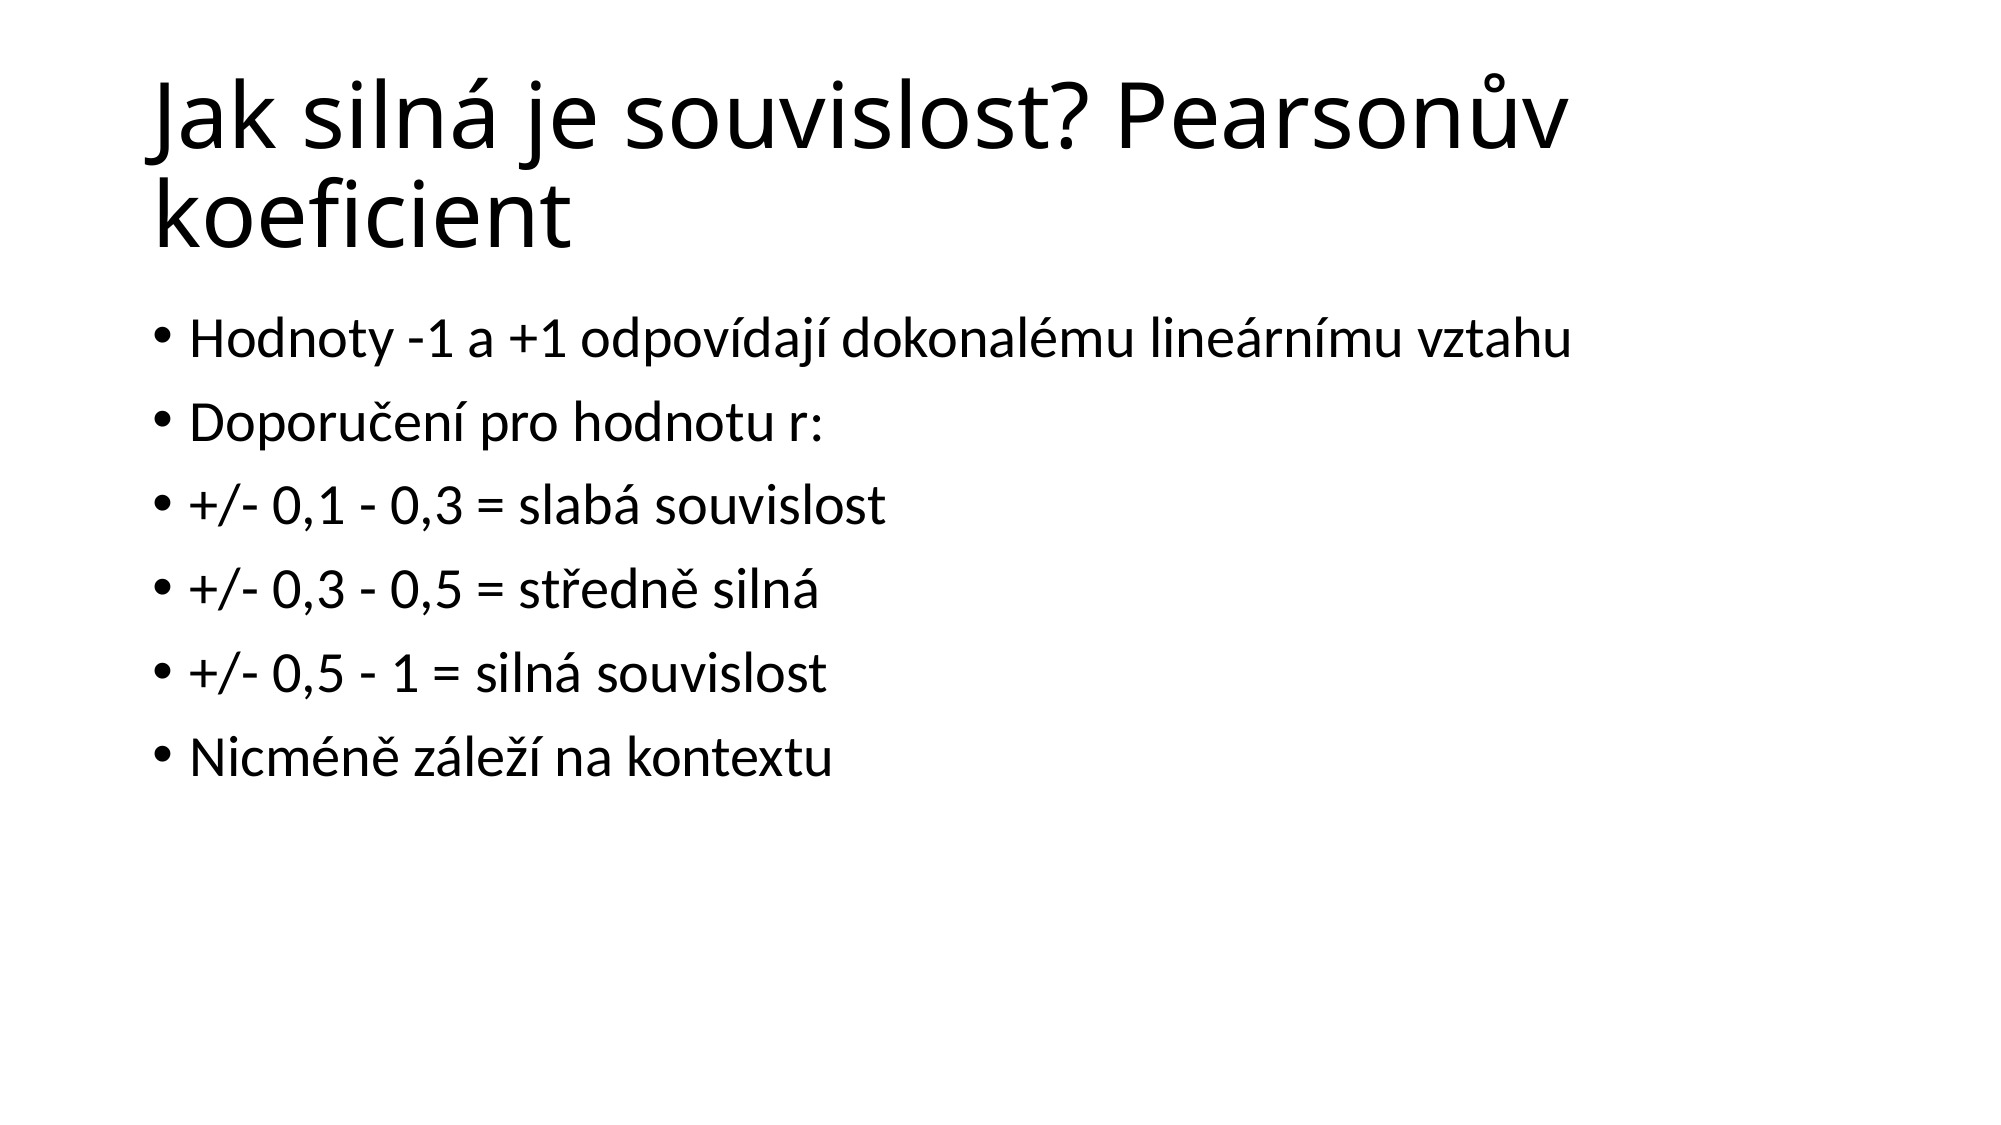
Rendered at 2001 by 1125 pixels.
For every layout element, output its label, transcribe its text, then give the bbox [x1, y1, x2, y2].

list Hodnoty -1 a +1 odpovídají dokonalému lineárnímu vztahu Doporučení pro hodnotu r: +/- 0,1 - 0,3 = slabá souvislost +/- 0,3 - 0,5 = středně silná +/- 0,5 - 1 = silná souvislost Nicméně záleží na kontextu [137, 299, 1863, 1014]
title Jak silná je souvislost? Pearsonův koeficient [137, 59, 1863, 278]
